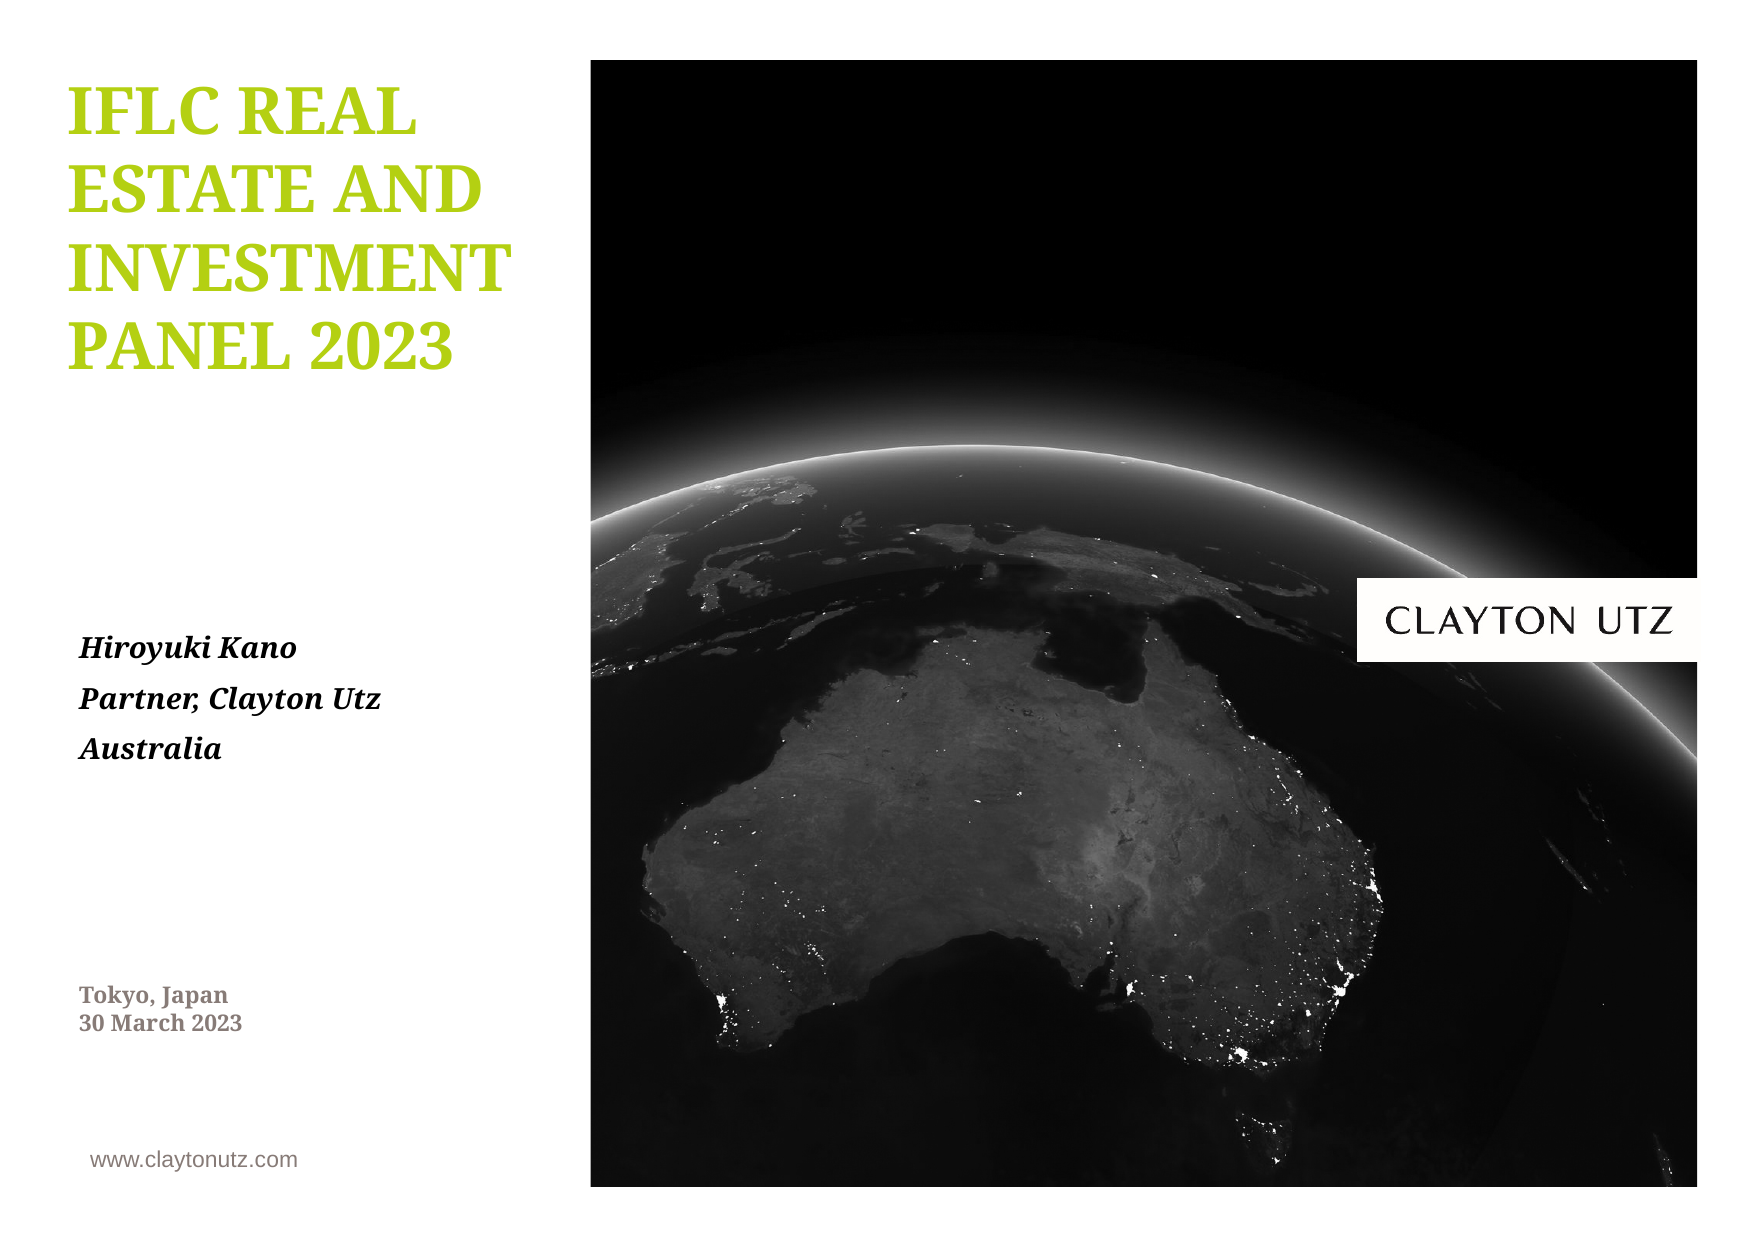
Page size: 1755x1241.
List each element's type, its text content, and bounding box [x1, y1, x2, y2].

list Tokyo, Japan 30 March 2023 [62, 972, 535, 1027]
picture [590, 60, 1701, 1187]
list IFLC REAL ESTATE AND INVESTMENT PANEL 2023 [62, 60, 535, 394]
list Hiroyuki Kano Partner, Clayton Utz Australia [62, 621, 535, 751]
